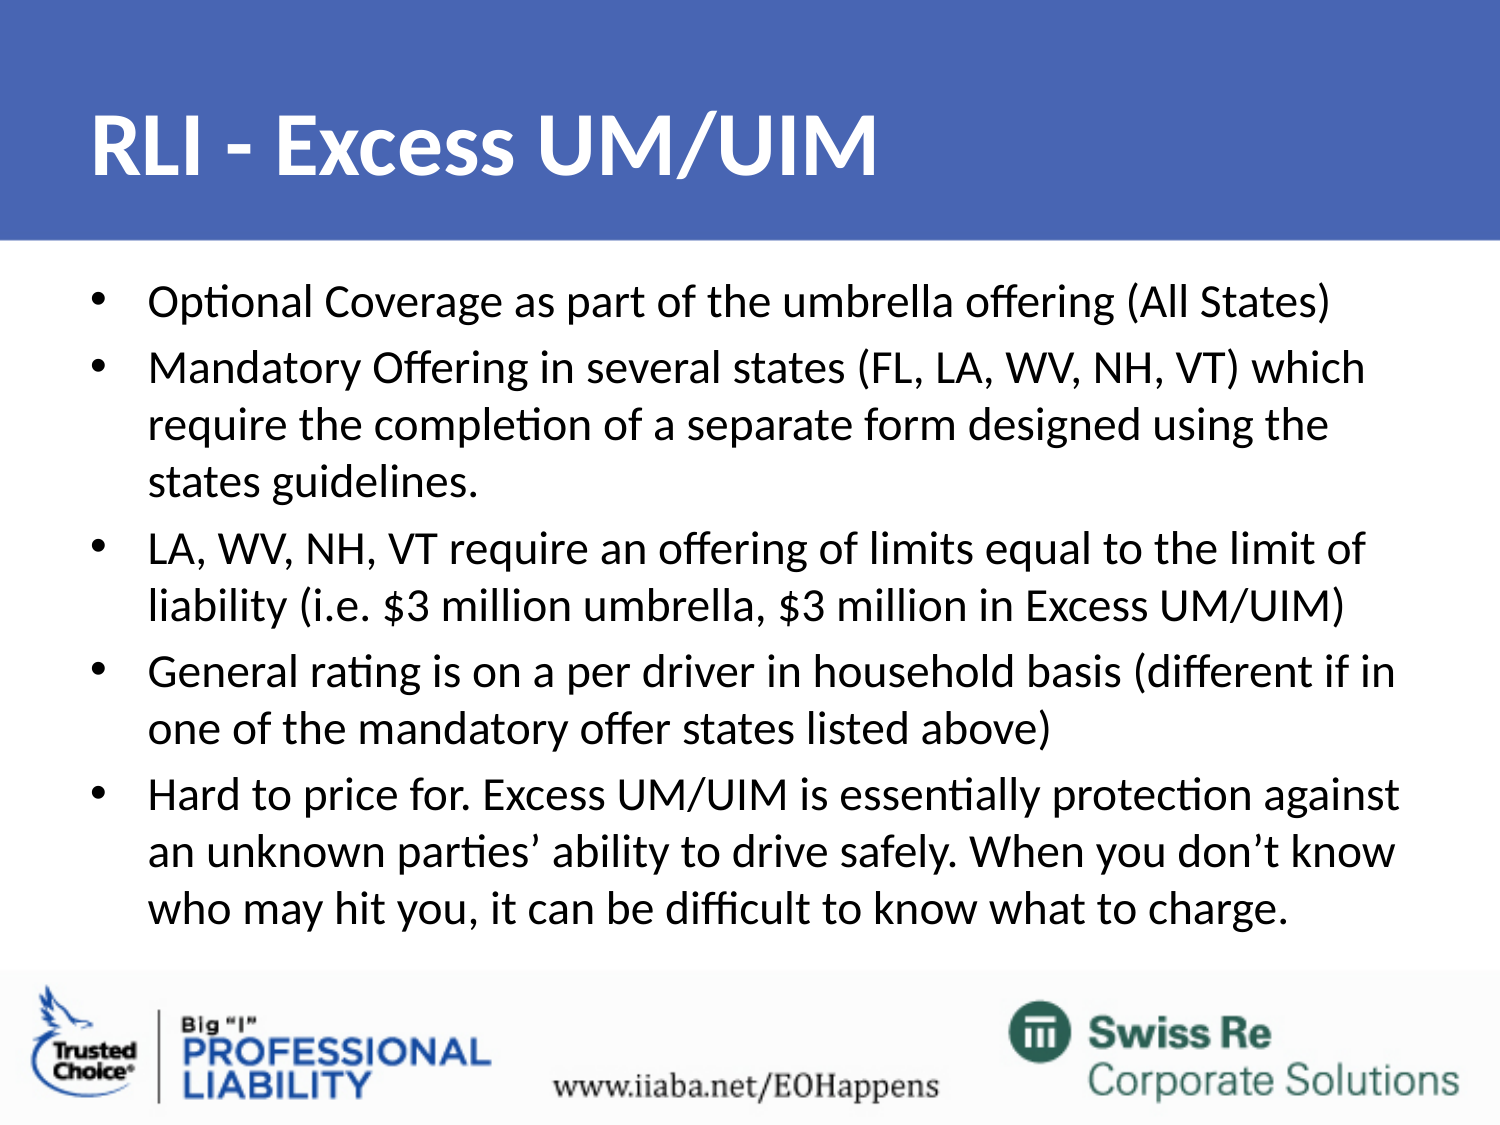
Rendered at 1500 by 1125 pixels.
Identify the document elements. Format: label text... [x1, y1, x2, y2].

list Optional Coverage as part of the umbrella offering (All States) Mandatory Offering in several states (FL, LA, WV, NH, VT) which require the completion of a separate form designed using the states guidelines. LA, WV, NH, VT require an offering of limits equal to the limit of liability (i.e. $3 million umbrella, $3 million in Excess UM/UIM) General rating is on a per driver in household basis (different if in one of the mandatory offer states listed above) Hard to price for. Excess UM/UIM is essentially protection against an unknown parties’ ability to drive safely. When you don’t know who may hit you, it can be difficult to know what to charge. [75, 262, 1425, 1005]
picture [0, 0, 1500, 1125]
title RLI - Excess UM/UIM [75, 45, 1425, 233]
